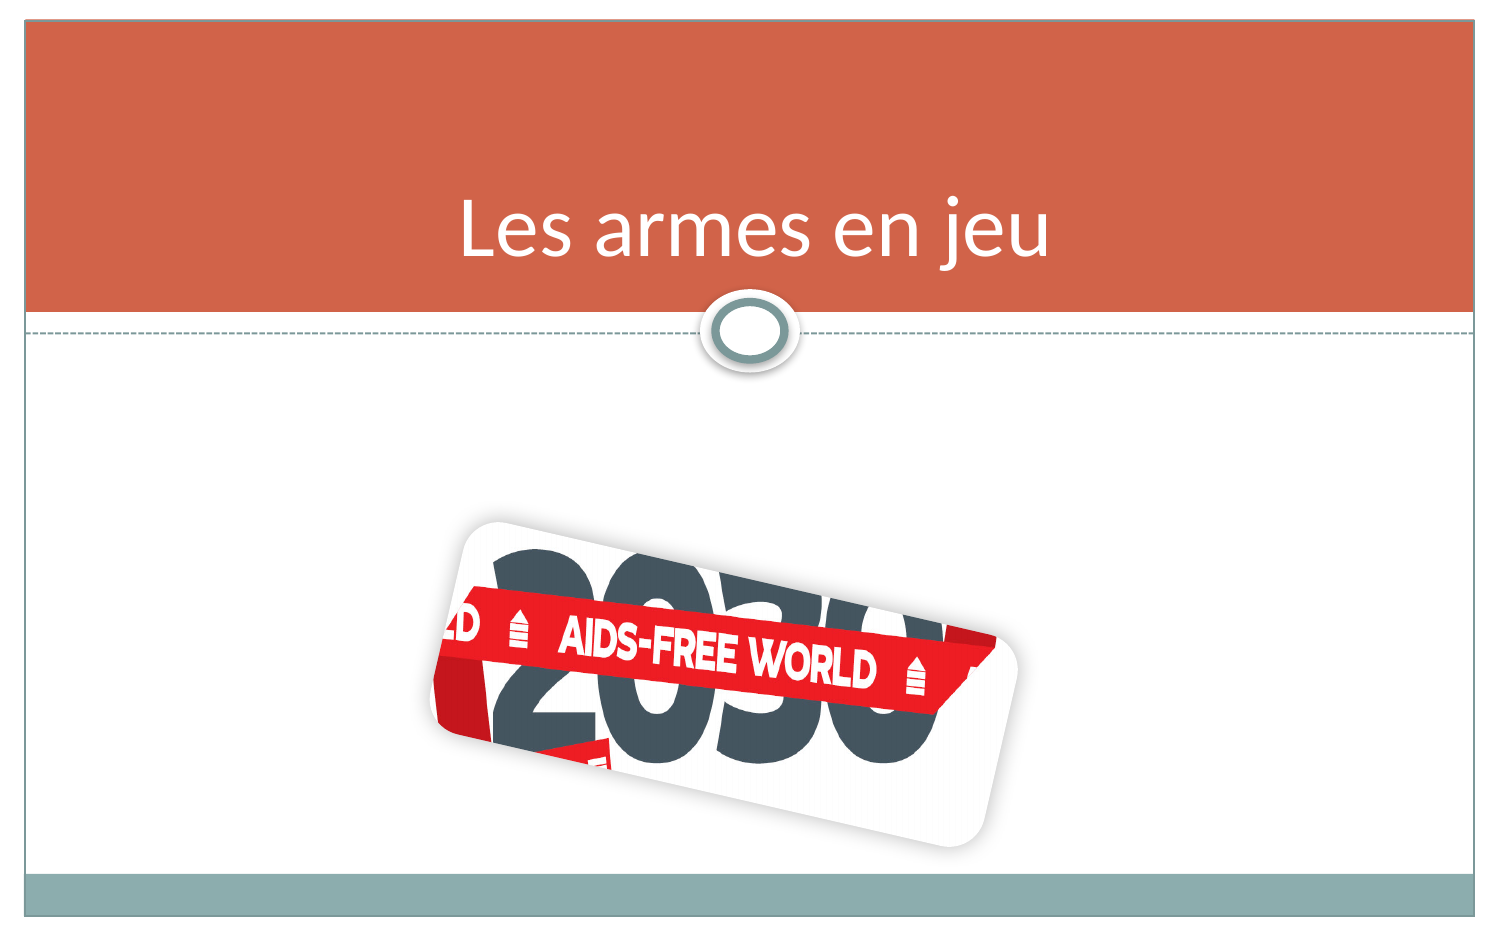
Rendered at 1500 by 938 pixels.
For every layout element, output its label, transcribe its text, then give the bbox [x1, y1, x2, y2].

picture [429, 522, 1018, 847]
title Les armes en jeu [118, 72, 1394, 282]
